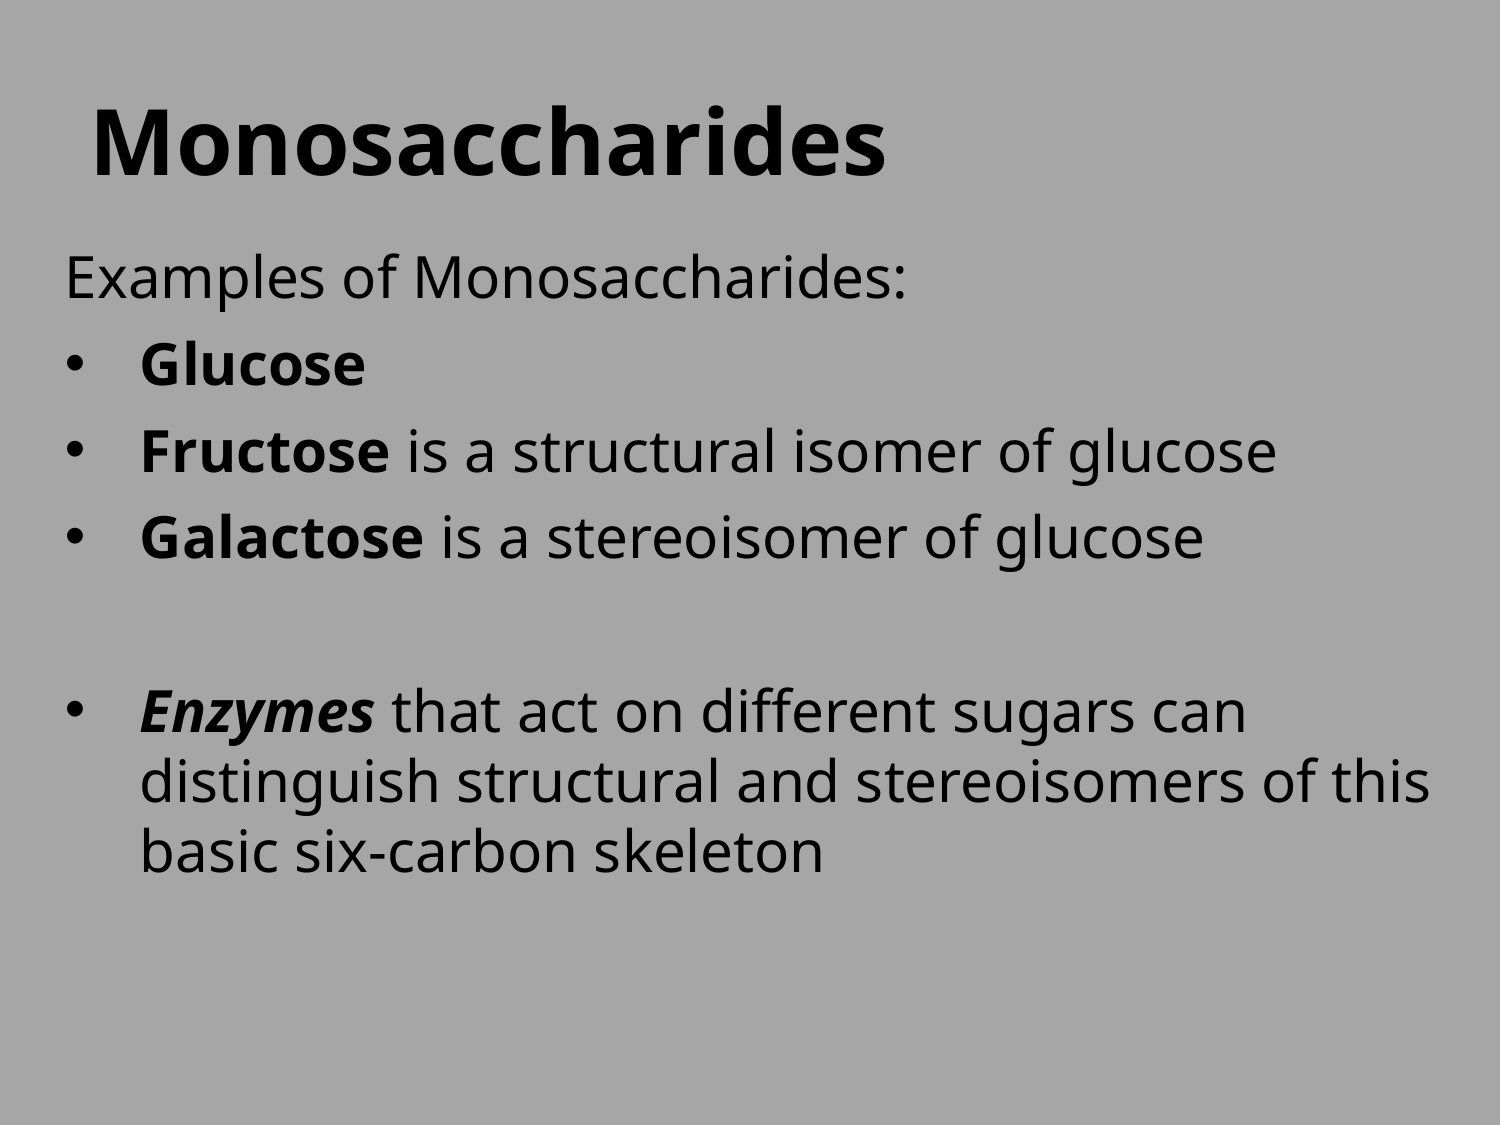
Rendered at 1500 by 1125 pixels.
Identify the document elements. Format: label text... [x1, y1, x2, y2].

text_box Examples of Monosaccharides: Glucose Fructose is a structural isomer of glucose Galactose is a stereoisomer of glucose Enzymes that act on different sugars can distinguish structural and stereoisomers of this basic six-carbon skeleton [49, 233, 1463, 972]
text_box Monosaccharides [74, 45, 1425, 233]
